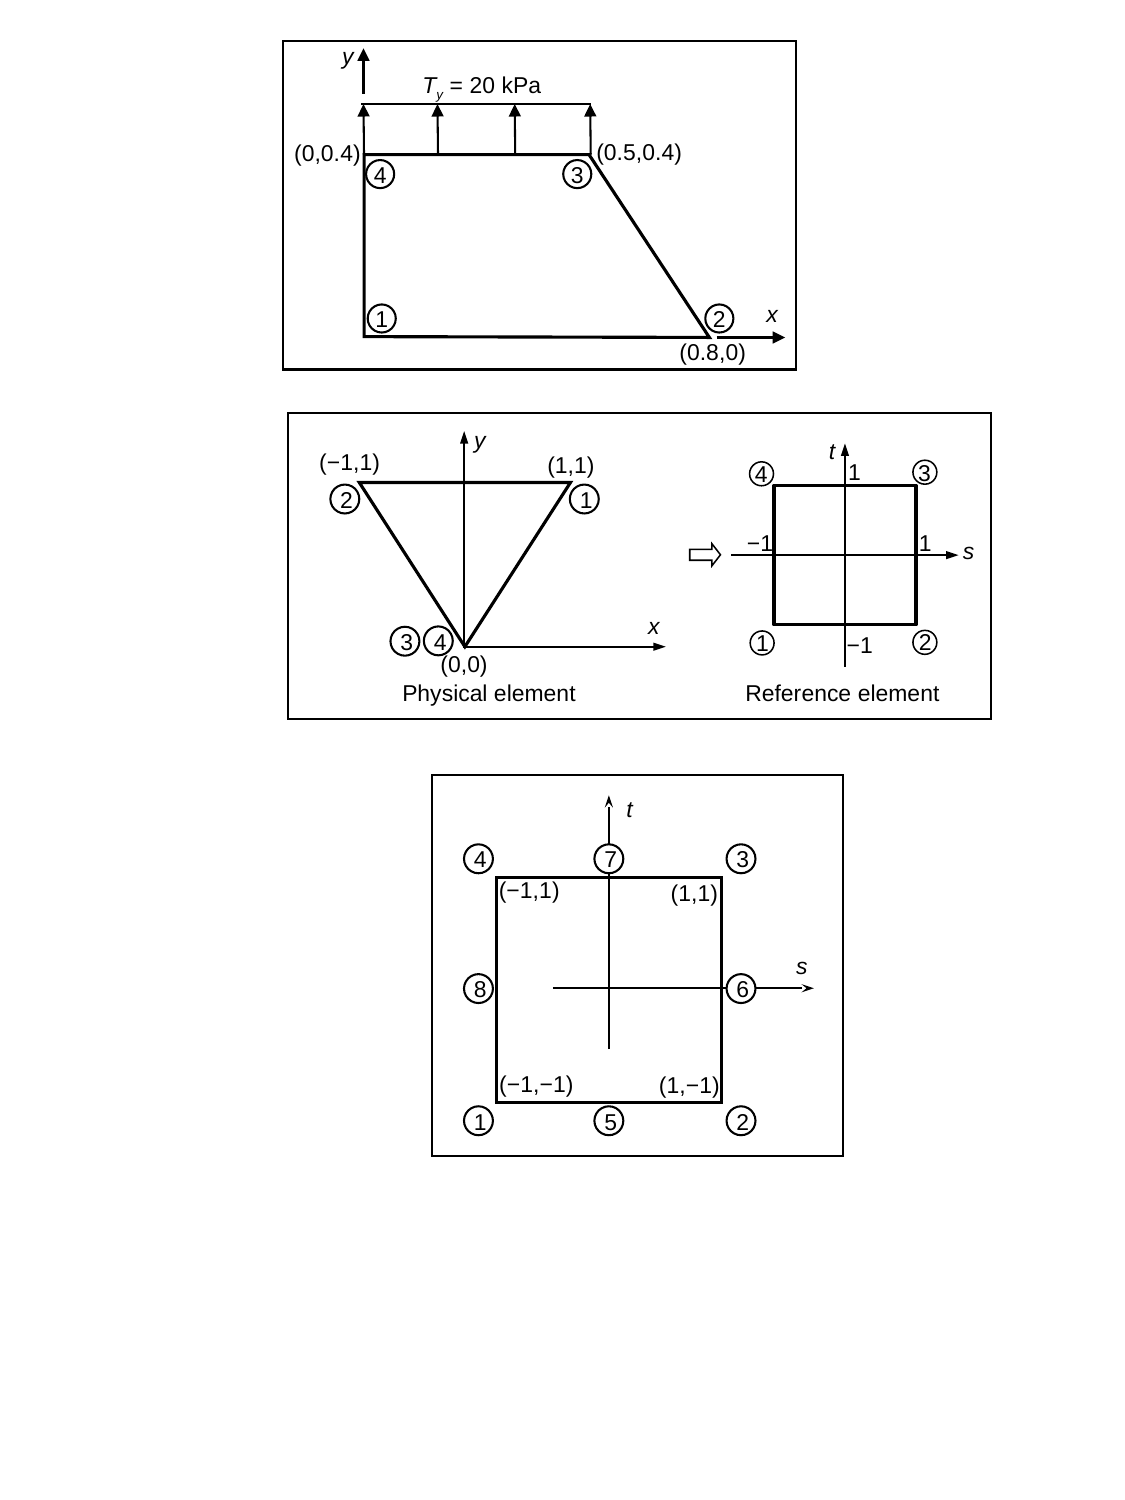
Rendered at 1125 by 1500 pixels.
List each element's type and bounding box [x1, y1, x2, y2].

text_box [463, 794, 816, 1136]
text_box [282, 41, 797, 370]
text_box [287, 413, 991, 720]
text_box [431, 774, 844, 1157]
